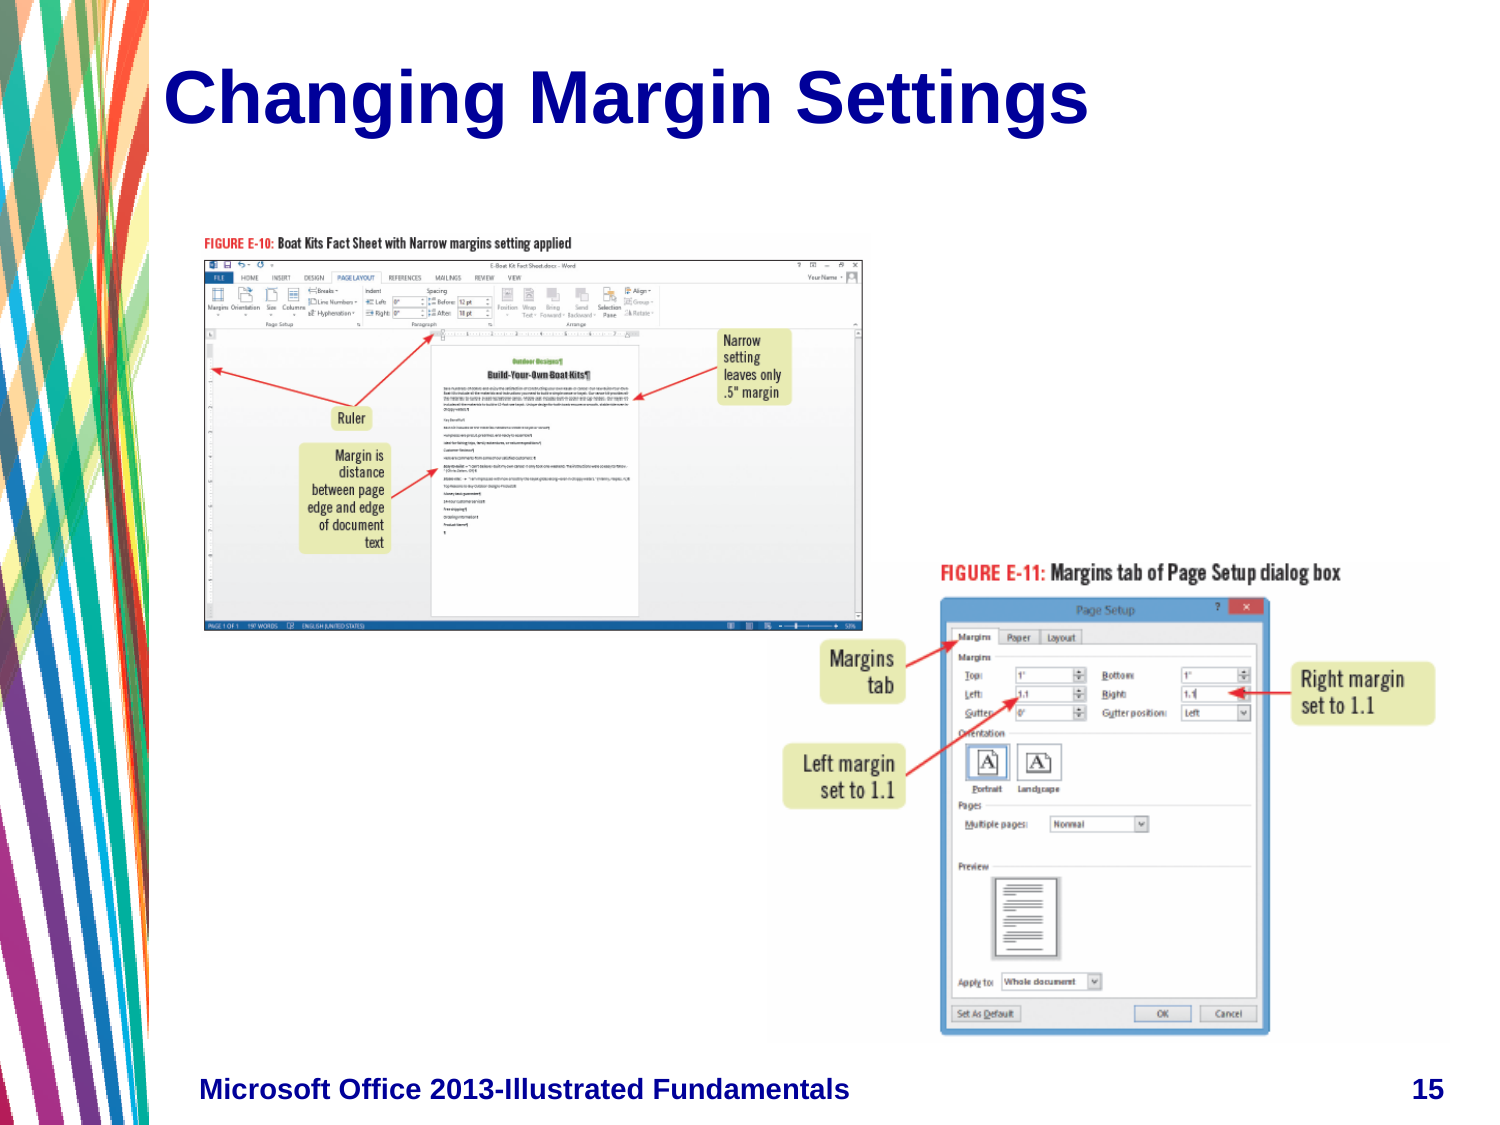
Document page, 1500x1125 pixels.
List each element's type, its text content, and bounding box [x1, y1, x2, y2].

title Changing Margin Settings [147, 0, 1500, 189]
picture [201, 233, 1451, 1043]
picture [0, 0, 149, 1125]
footer Microsoft Office 2013-Illustrated Fundamentals [183, 1062, 1147, 1125]
slide_number 15 [1356, 1062, 1460, 1105]
